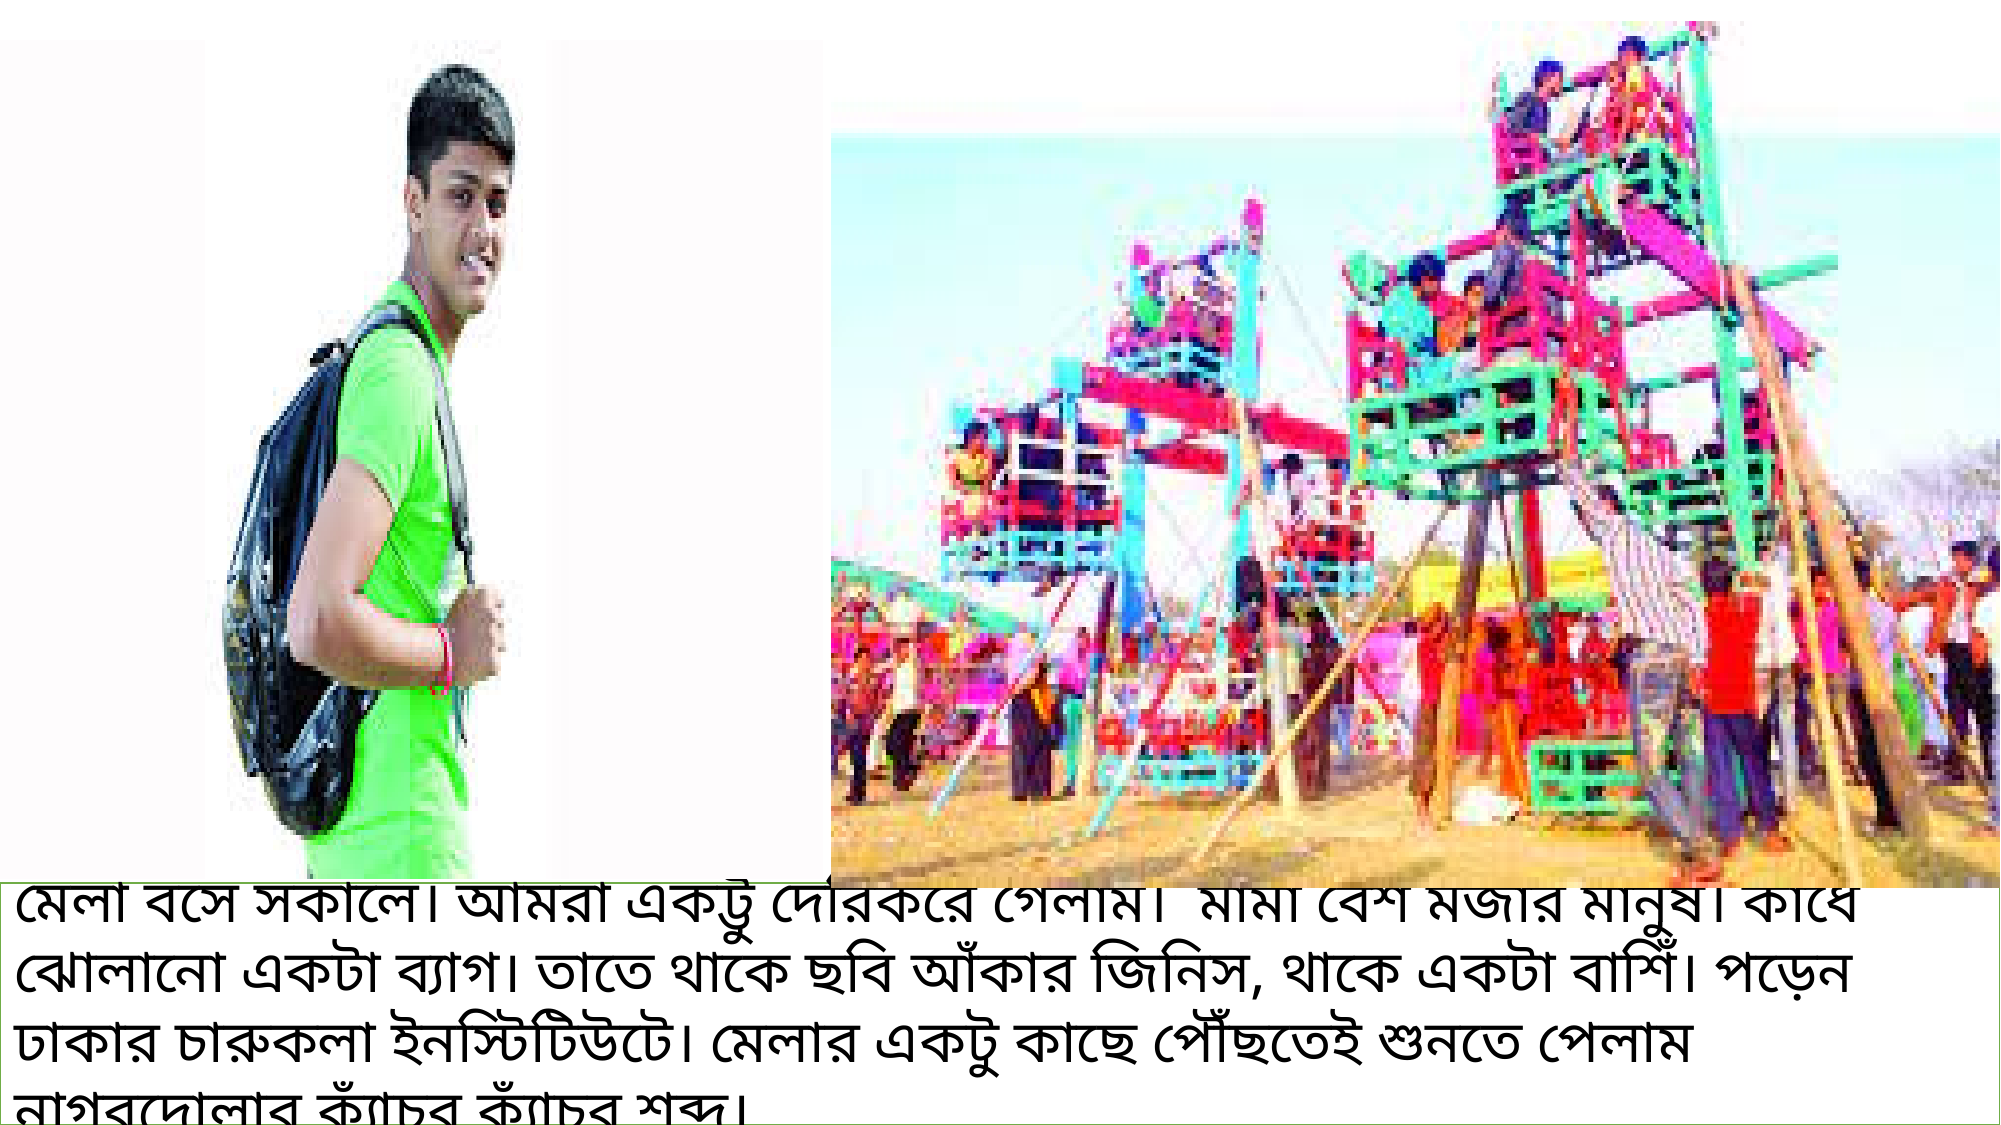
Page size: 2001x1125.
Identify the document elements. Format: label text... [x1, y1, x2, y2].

picture [831, 21, 2000, 888]
text_box মেলা বসে সকালে। আমরা একট্টু দেরিকরে গেলাম। মামা বেশ মজার মানুষ। কাঁধে ঝোলানো একটা ব্যাগ। তাতে থাকে ছবি আঁকার জিনিস, থাকে একটা বাশিঁ। পড়েন ঢাকার চারুকলা ইনস্টিটিউটে। মেলার একটু কাছে পৌঁছতেই শুনতে পেলাম নাগরদোলার ক্যাঁচর ক্যাঁচর শব্দ। [0, 882, 2000, 1125]
picture [0, 40, 823, 879]
